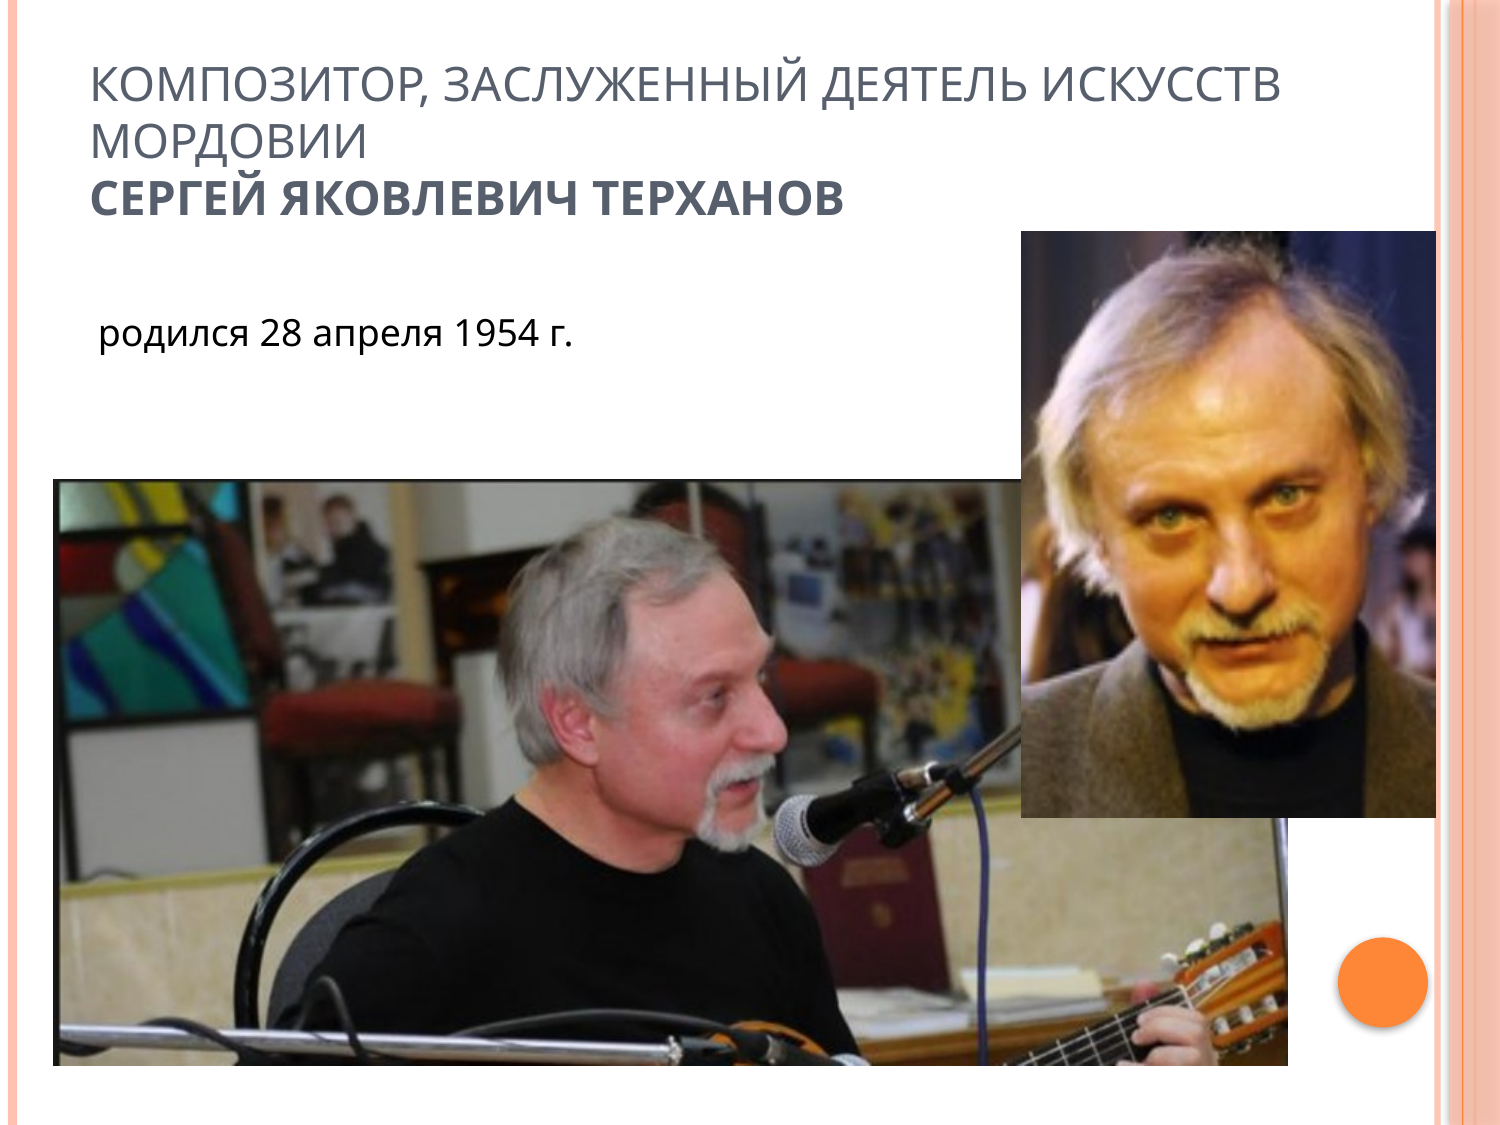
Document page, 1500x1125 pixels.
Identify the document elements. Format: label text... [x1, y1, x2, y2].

title Композитор, заслуженный деятель искусств Мордовии Сергей Яковлевич Терханов [75, 45, 1300, 233]
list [1021, 231, 1436, 818]
picture [52, 479, 1288, 1067]
text_box родился 28 апреля 1954 г. [83, 301, 970, 362]
